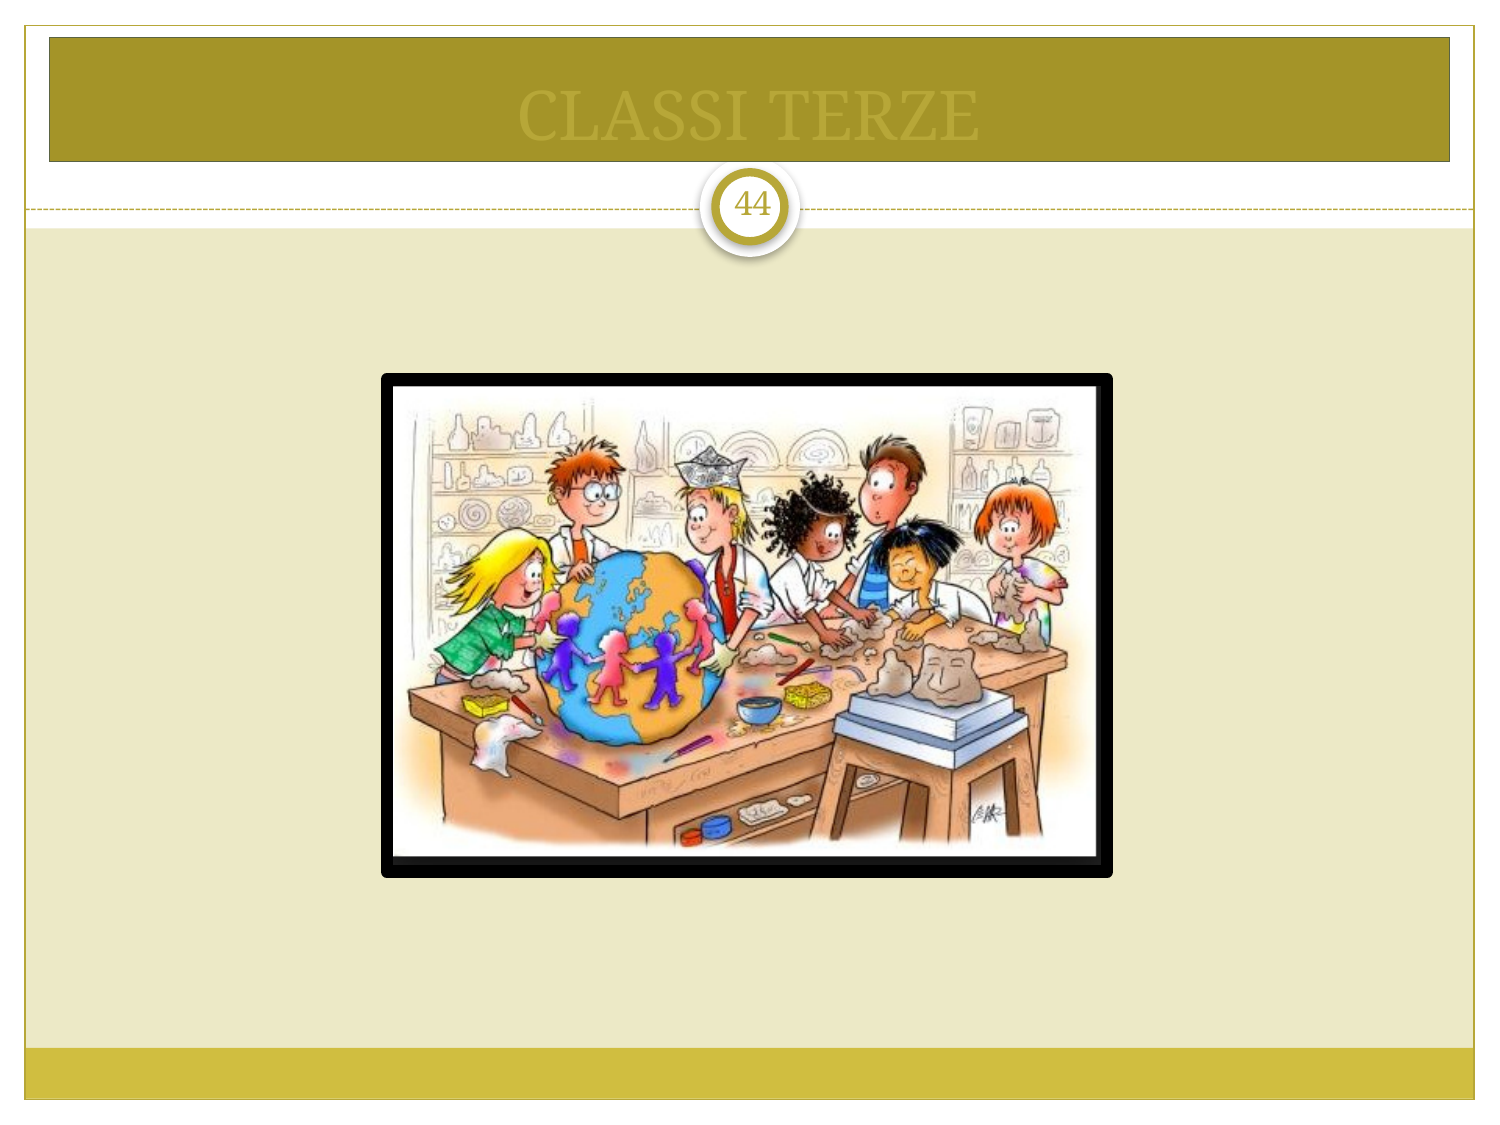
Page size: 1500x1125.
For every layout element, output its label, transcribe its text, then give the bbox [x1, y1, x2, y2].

slide_number 44 [715, 168, 791, 241]
title CLASSI TERZE [49, 37, 1450, 162]
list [392, 385, 1102, 866]
